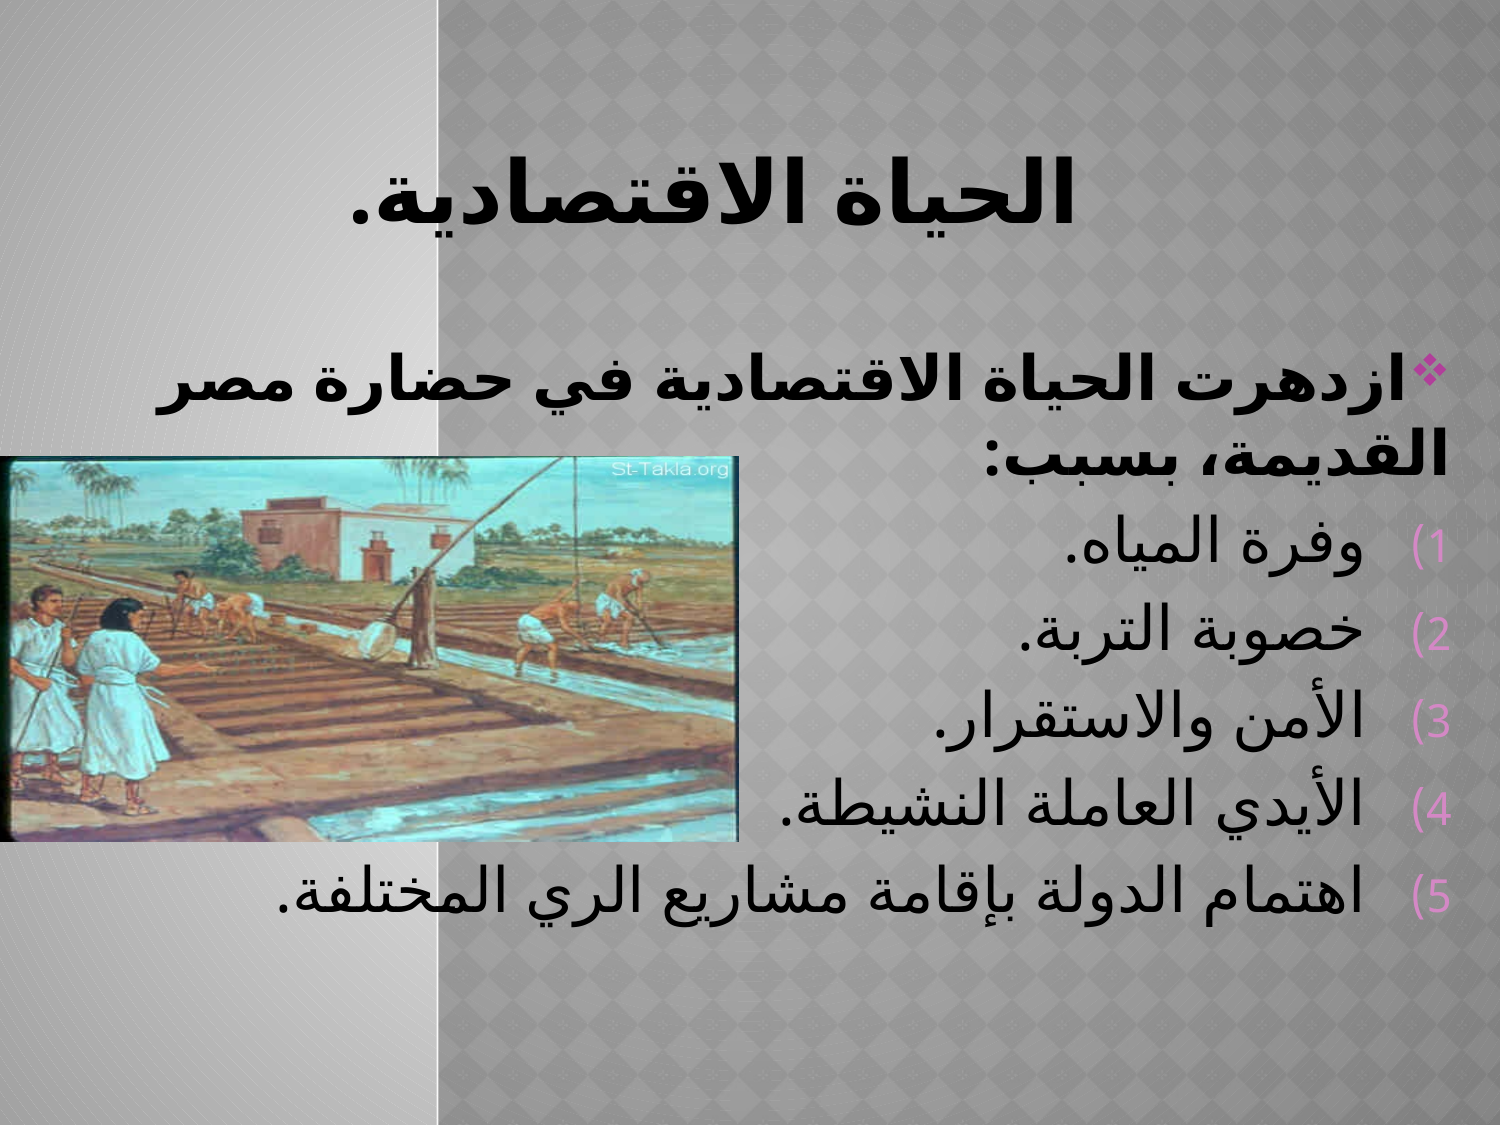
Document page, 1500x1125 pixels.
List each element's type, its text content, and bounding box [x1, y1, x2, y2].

title الحياة الاقتصادية. [76, 0, 1352, 242]
picture [0, 455, 739, 842]
subtitle ازدهرت الحياة الاقتصادية في حضارة مصر القديمة، بسبب: وفرة المياه. خصوبة التربة. الأمن والاستقرار. الأيدي العاملة النشيطة. اهتمام الدولة بإقامة مشاريع الري المختلفة. [0, 338, 1459, 1125]
